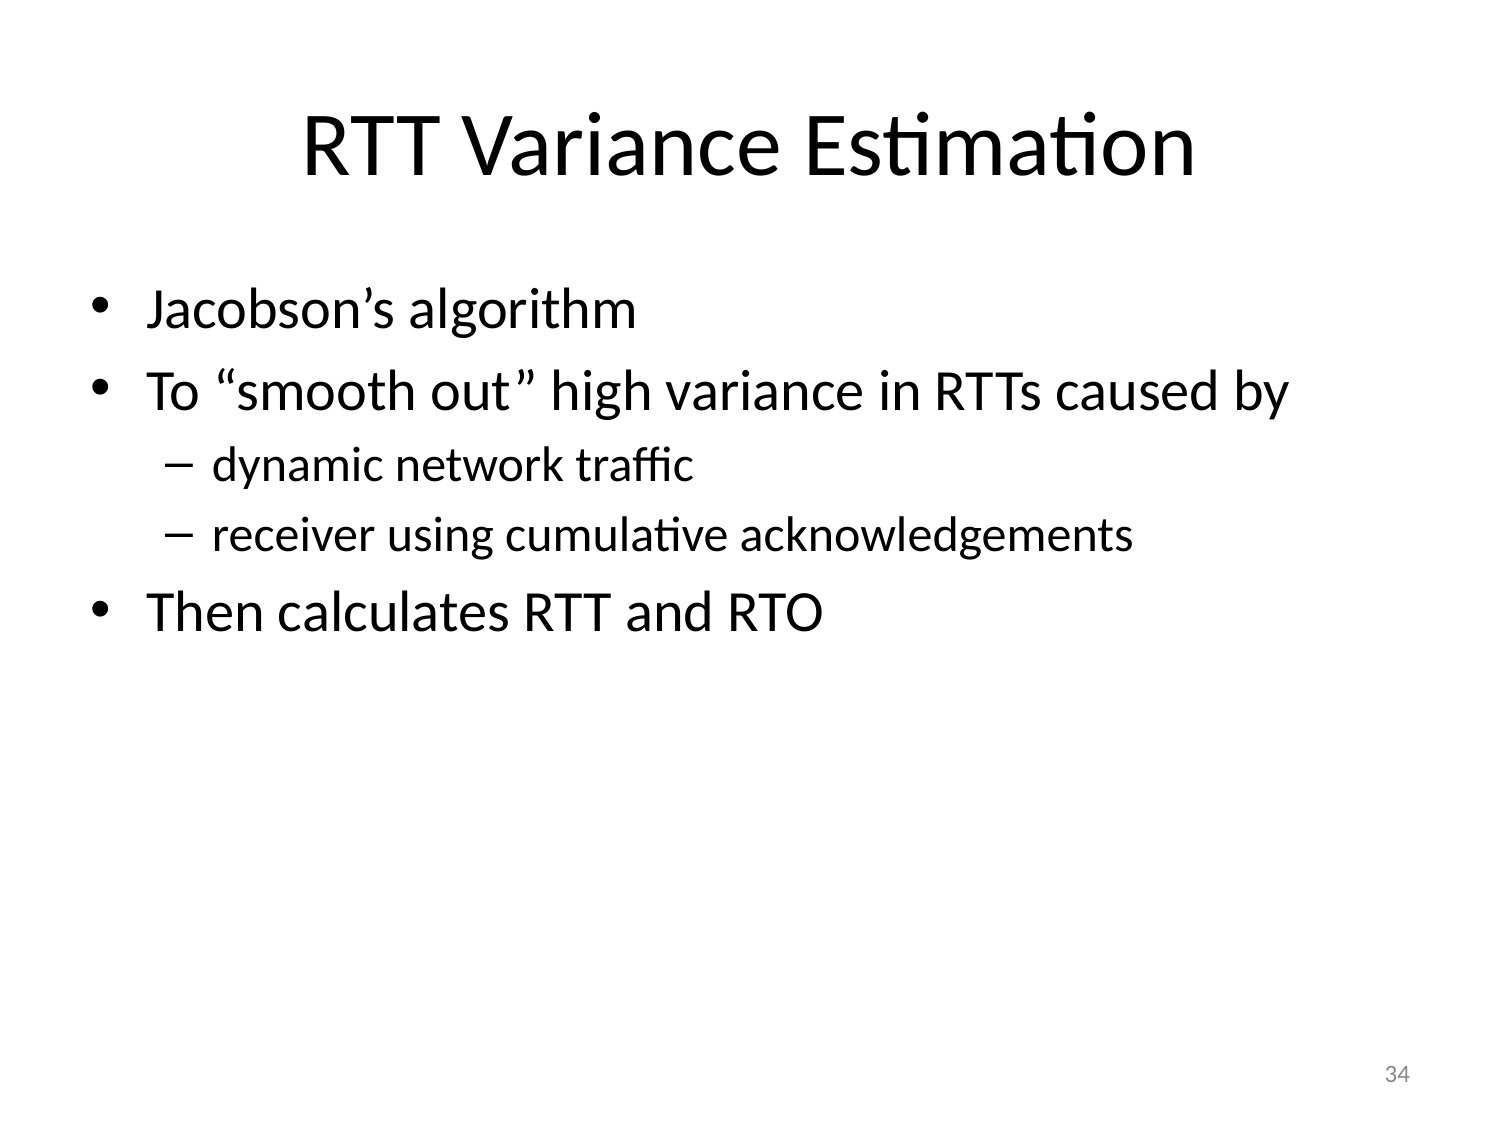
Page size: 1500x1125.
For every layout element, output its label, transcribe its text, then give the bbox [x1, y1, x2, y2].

list Jacobson’s algorithm To “smooth out” high variance in RTTs caused by dynamic network traffic receiver using cumulative acknowledgements Then calculates RTT and RTO [75, 262, 1425, 1005]
slide_number 34 [1074, 1042, 1425, 1103]
title RTT Variance Estimation [75, 45, 1425, 233]
